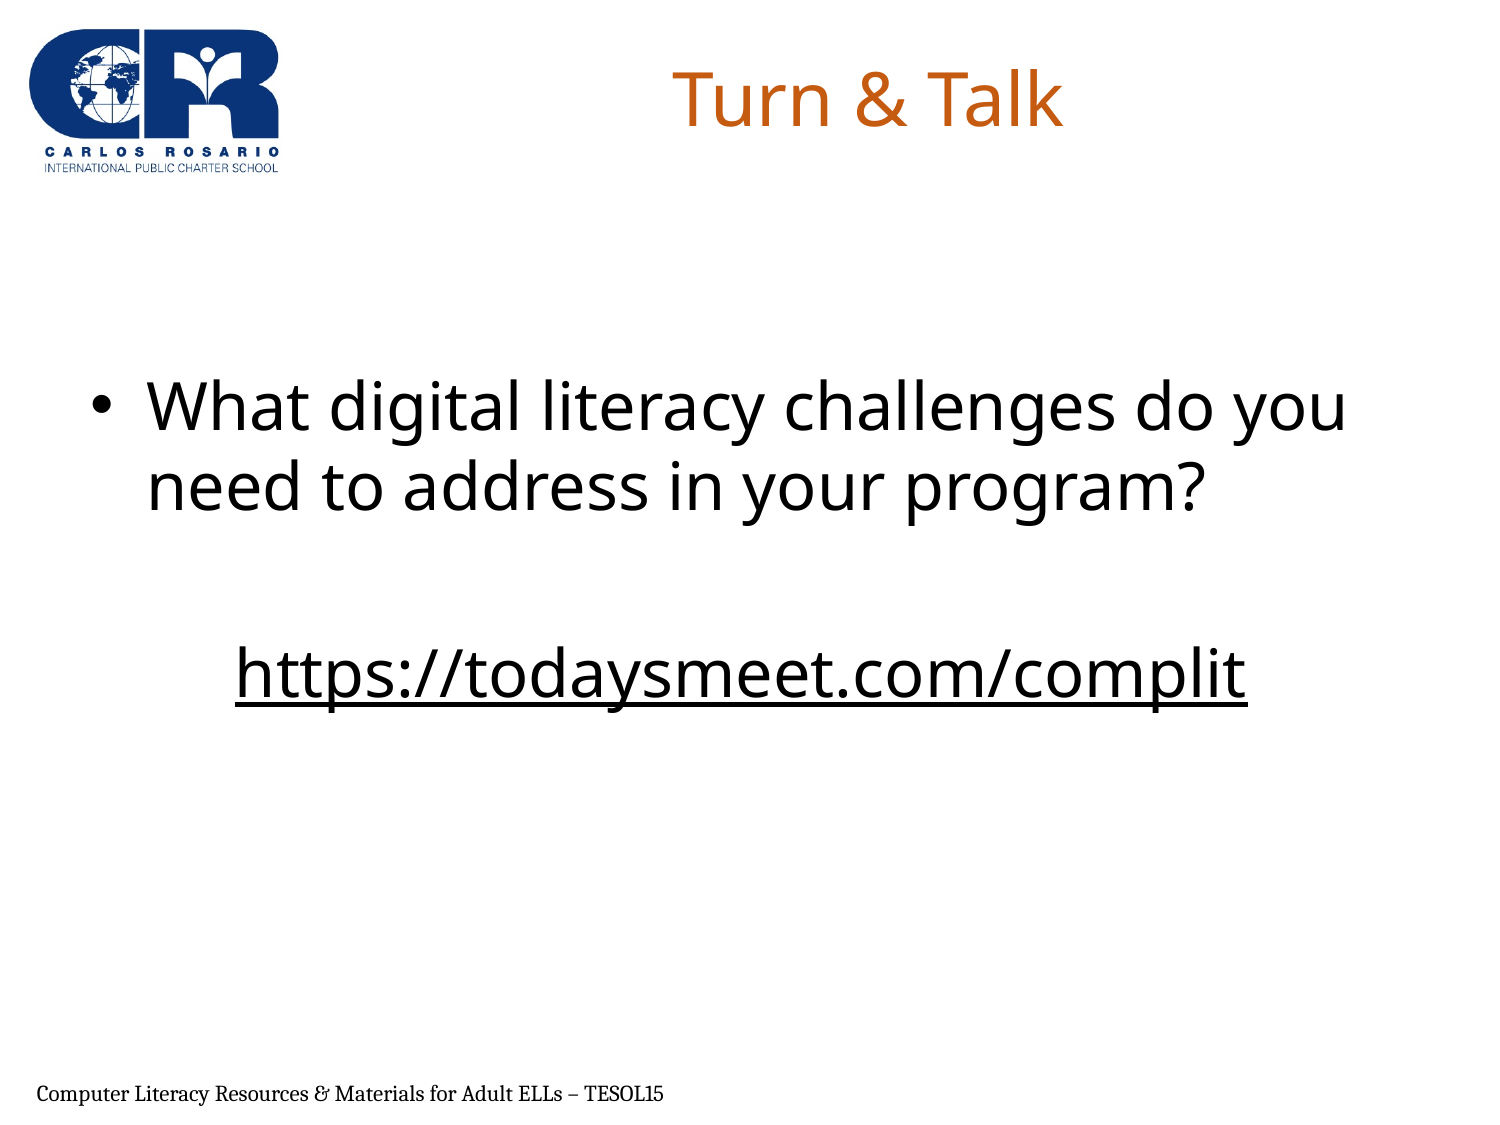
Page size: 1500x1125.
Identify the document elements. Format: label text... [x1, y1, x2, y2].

picture [24, 24, 283, 177]
list What digital literacy challenges do you need to address in your program? https://todaysmeet.com/complit [75, 262, 1425, 863]
title Turn & Talk [312, 2, 1425, 191]
slide_number Computer Literacy Resources & Materials for Adult ELLs – TESOL15 [22, 1071, 728, 1123]
